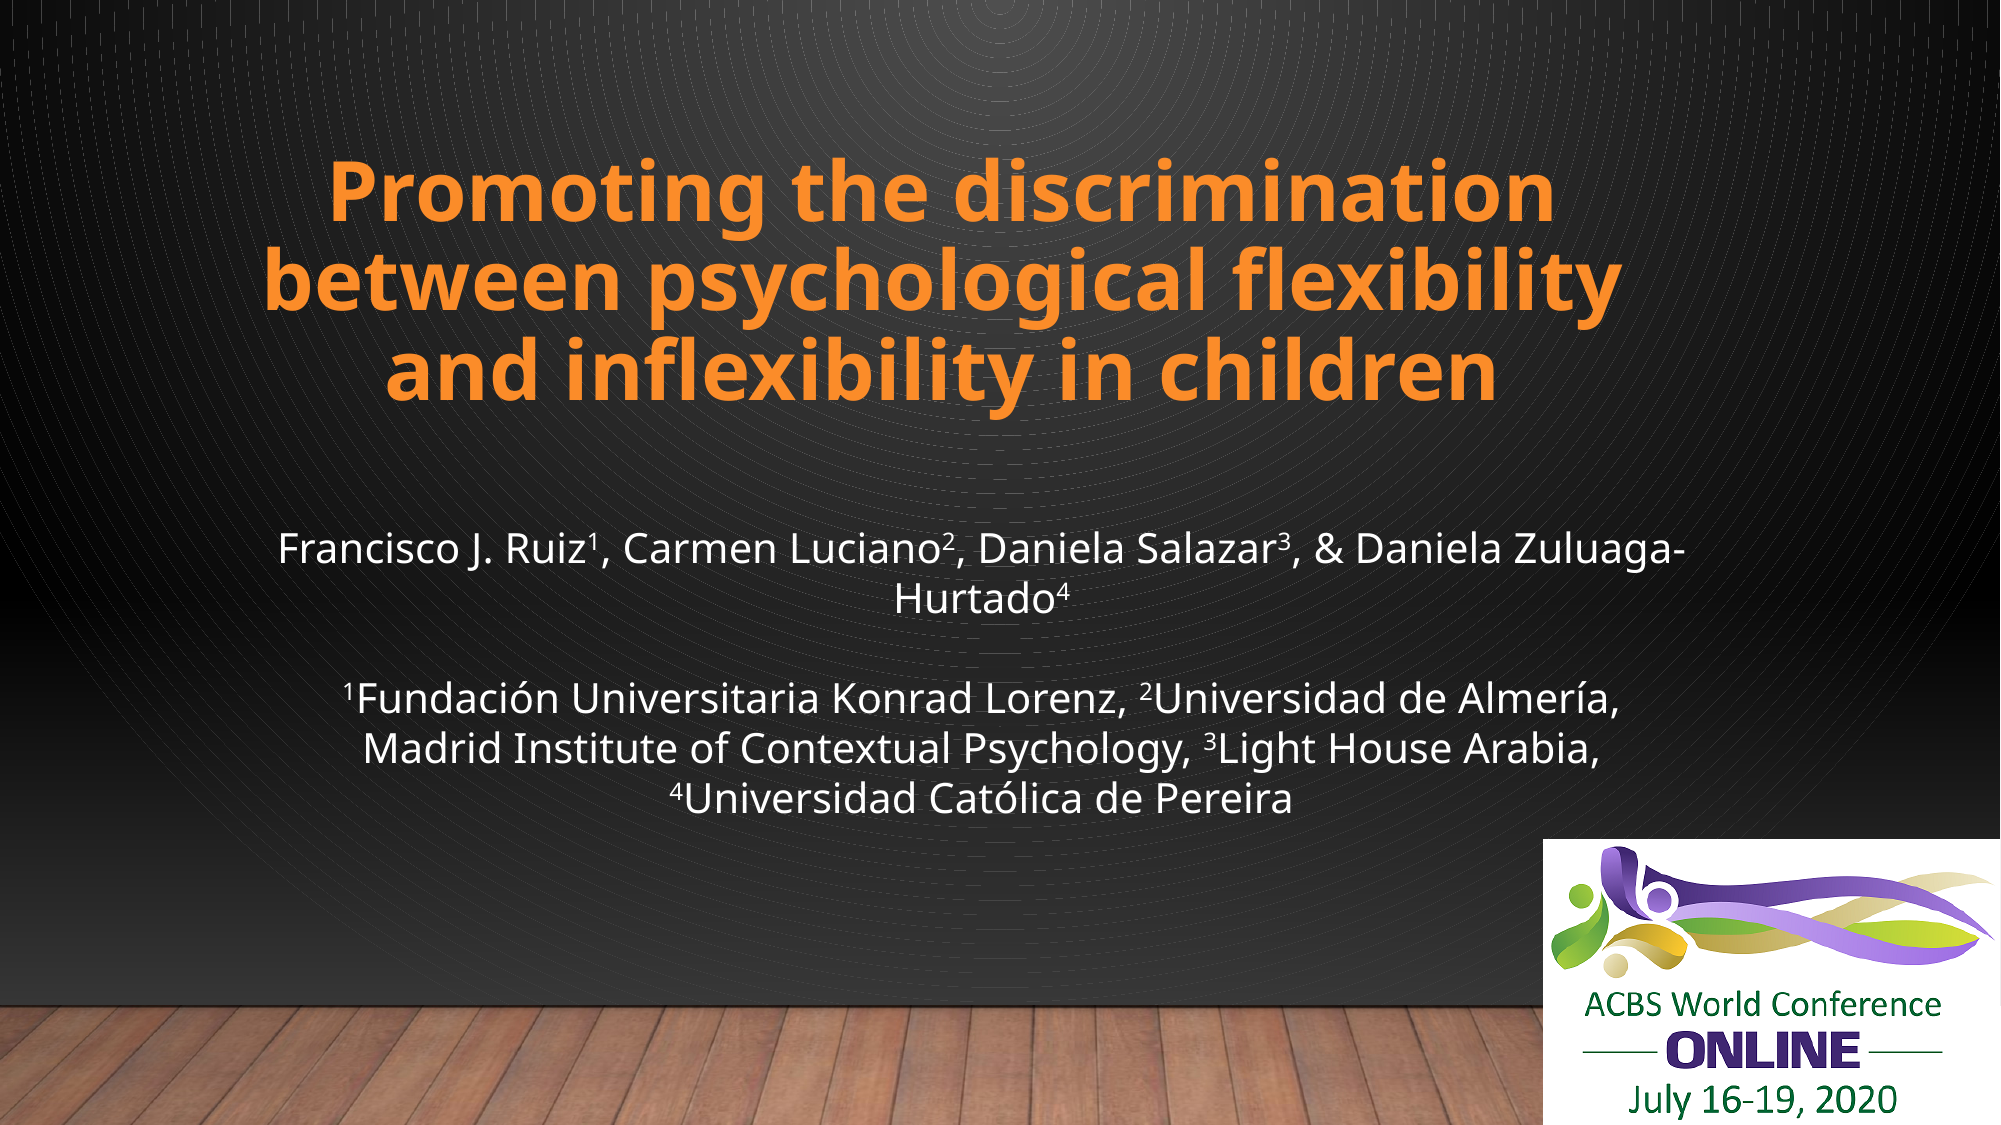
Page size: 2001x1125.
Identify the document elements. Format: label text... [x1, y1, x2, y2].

text_box Francisco J. Ruiz1, Carmen Luciano2, Daniela Salazar3, & Daniela Zuluaga-Hurtado4 1Fundación Universitaria Konrad Lorenz, 2Universidad de Almería, Madrid Institute of Contextual Psychology, 3Light House Arabia, 4Universidad Católica de Pereira [260, 514, 1704, 830]
picture [0, 839, 2000, 1125]
title Promoting the discrimination between psychological flexibility and inflexibility in children [234, 77, 1652, 419]
